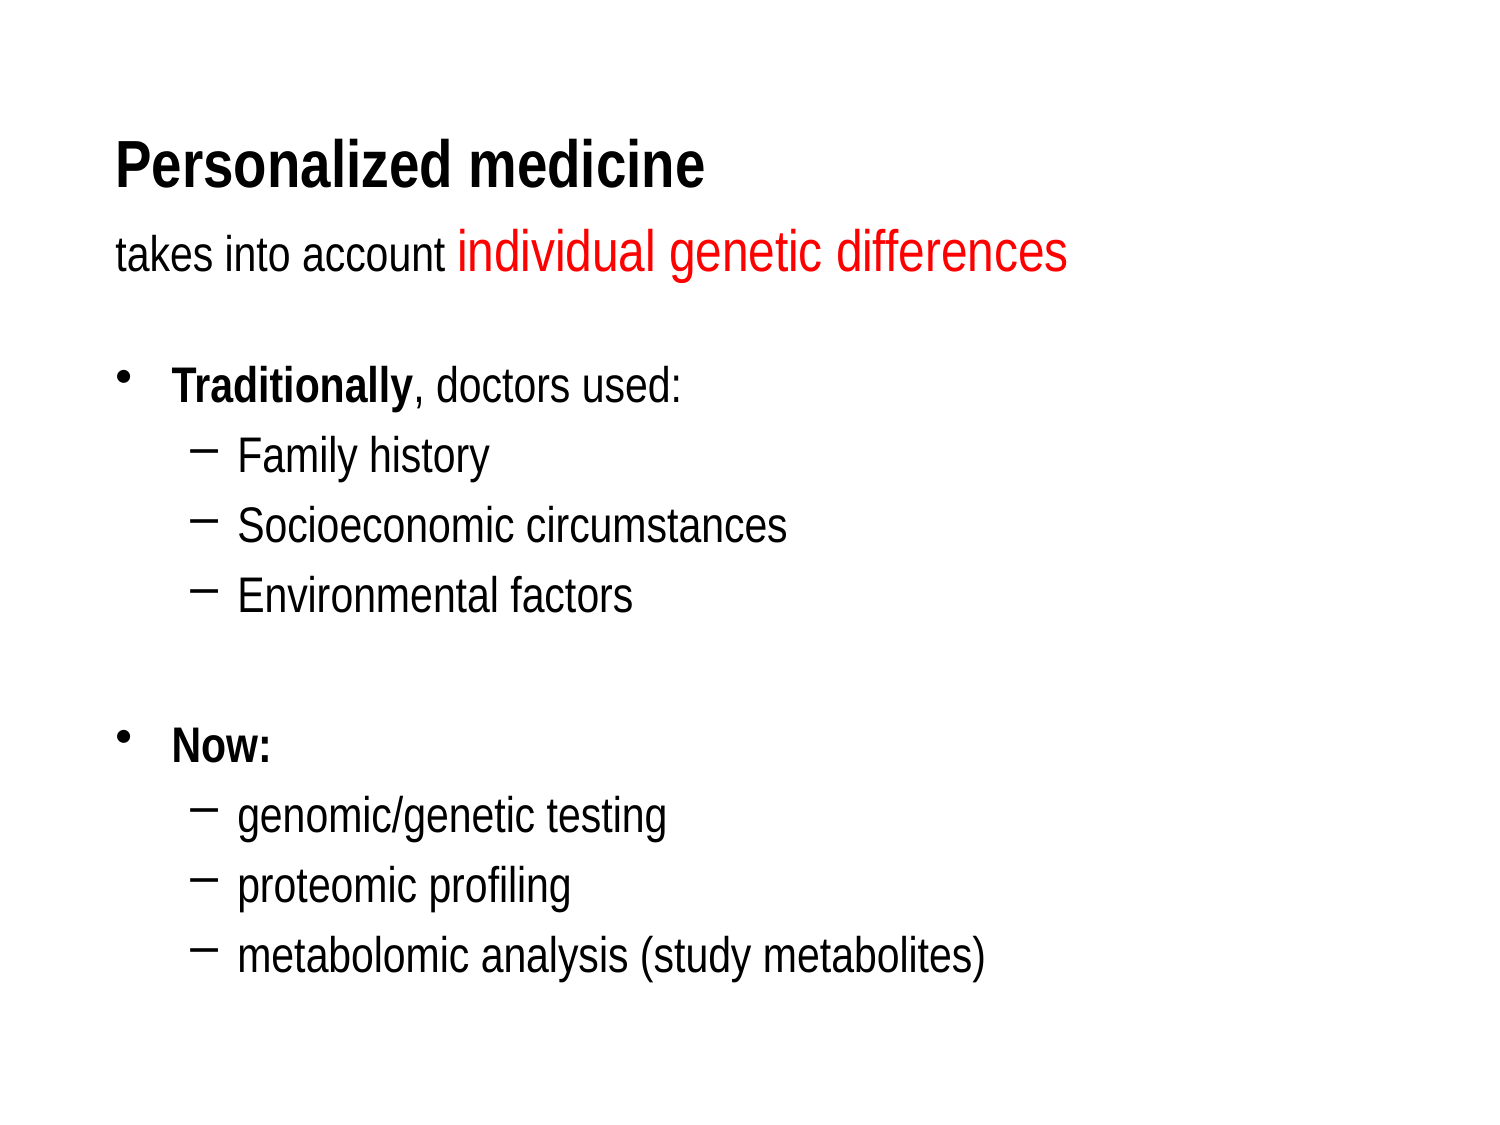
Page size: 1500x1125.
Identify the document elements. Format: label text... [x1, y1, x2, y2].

list Personalized medicine takes into account individual genetic differences Traditionally, doctors used: Family history Socioeconomic circumstances Environmental factors Now: genomic/genetic testing proteomic profiling metabolomic analysis (study metabolites) [100, 113, 1500, 1052]
